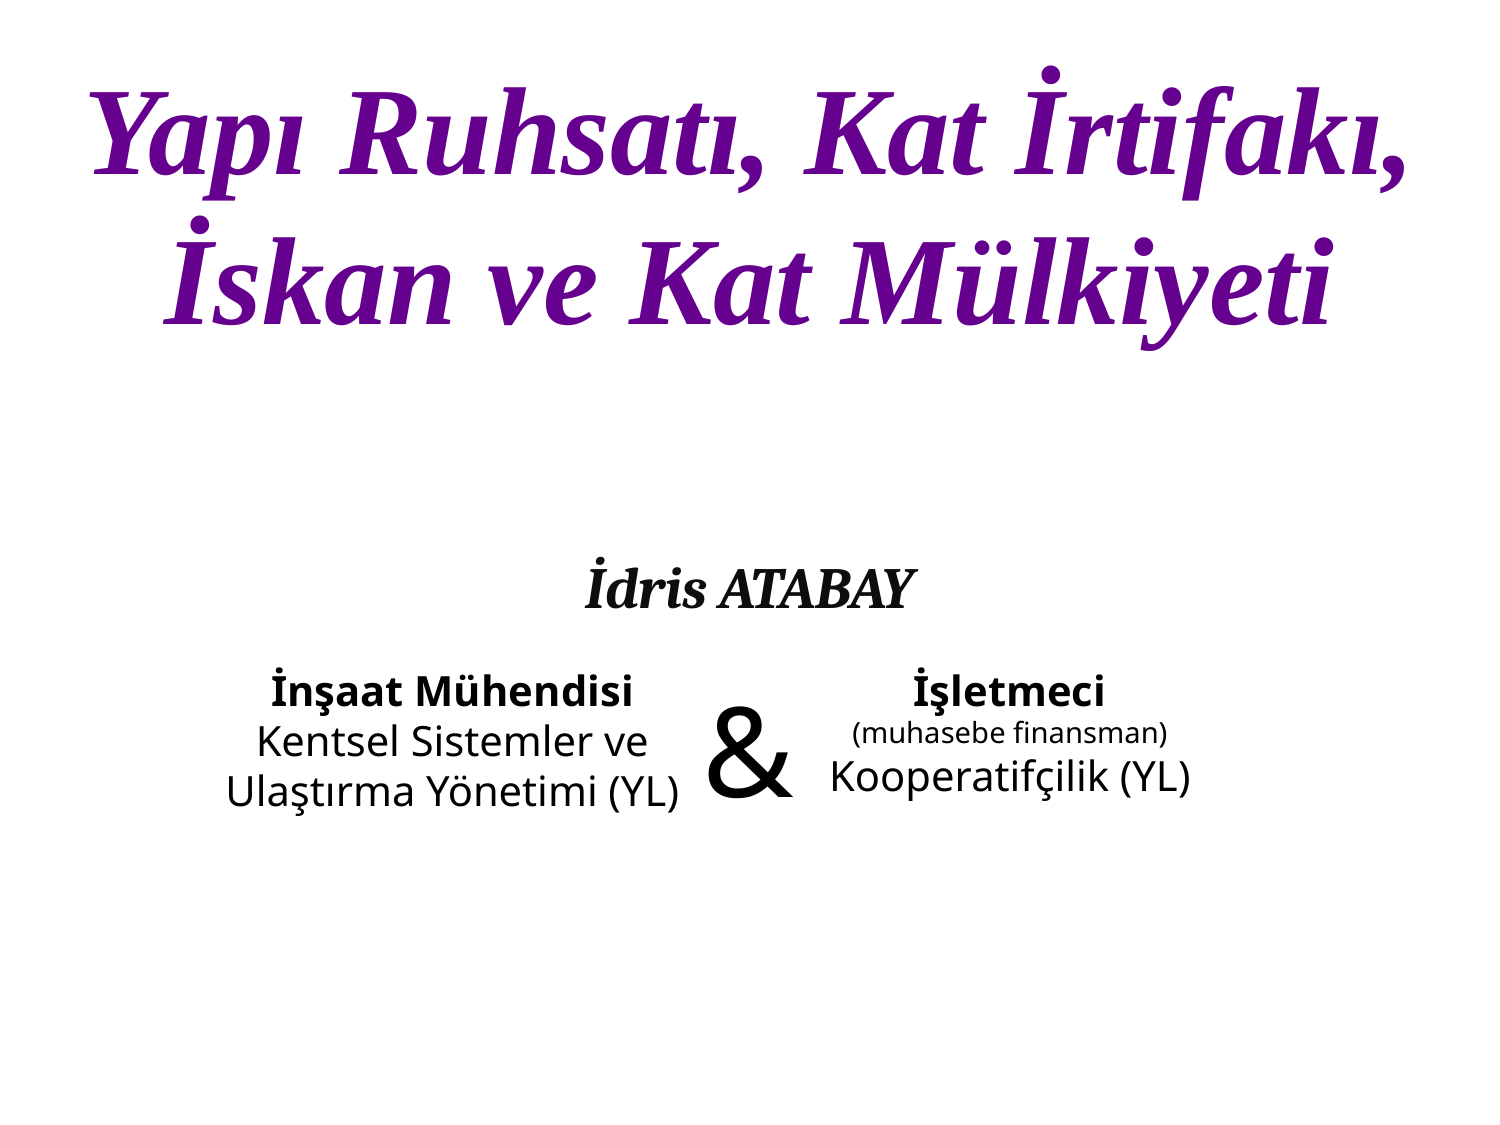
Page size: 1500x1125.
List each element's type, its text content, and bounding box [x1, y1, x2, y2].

text_box Yapı Ruhsatı, Kat İrtifakı, İskan ve Kat Mülkiyeti [0, 42, 1500, 358]
text_box İnşaat Mühendisi Kentsel Sistemler ve Ulaştırma Yönetimi (YL) [210, 656, 695, 822]
text_box İdris ATABAY [0, 542, 1500, 928]
text_box İşletmeci (muhasebe finansman) Kooperatifçilik (YL) [814, 656, 1206, 807]
text_box & [687, 664, 809, 830]
